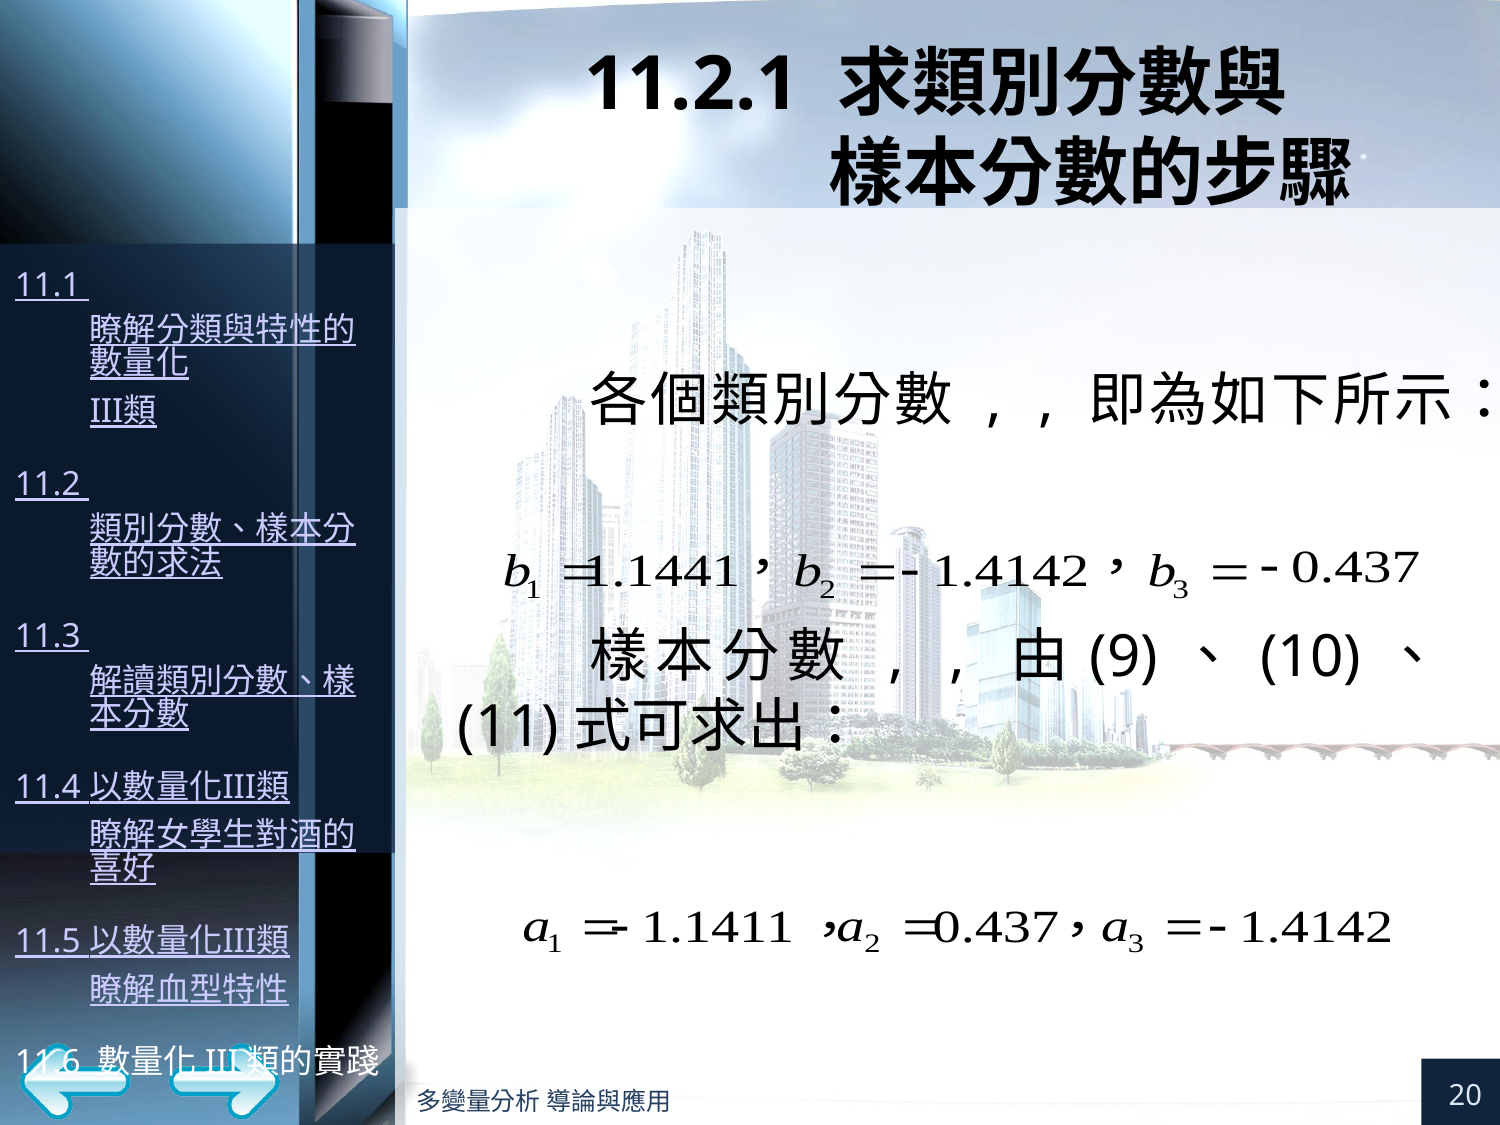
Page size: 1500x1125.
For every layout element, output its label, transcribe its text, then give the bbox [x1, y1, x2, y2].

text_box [749, 552, 779, 591]
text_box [891, 544, 1098, 599]
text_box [1140, 540, 1252, 611]
title 11.2.1 求類別分數與 樣本分數的步驟 [407, 30, 1465, 219]
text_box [579, 544, 743, 599]
picture [0, 0, 1500, 243]
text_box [1064, 915, 1095, 955]
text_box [1092, 894, 1201, 965]
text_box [924, 900, 1071, 955]
slide_number 20 [1410, 1062, 1498, 1125]
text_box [786, 540, 897, 610]
footer 多變量分析 導論與應用 [400, 1069, 800, 1125]
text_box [513, 894, 622, 965]
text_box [1205, 900, 1402, 955]
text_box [817, 915, 847, 955]
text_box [601, 900, 799, 955]
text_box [1252, 540, 1429, 595]
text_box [827, 894, 941, 965]
picture [127, 861, 133, 871]
picture [0, 853, 395, 1125]
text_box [1103, 552, 1133, 591]
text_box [495, 540, 602, 611]
